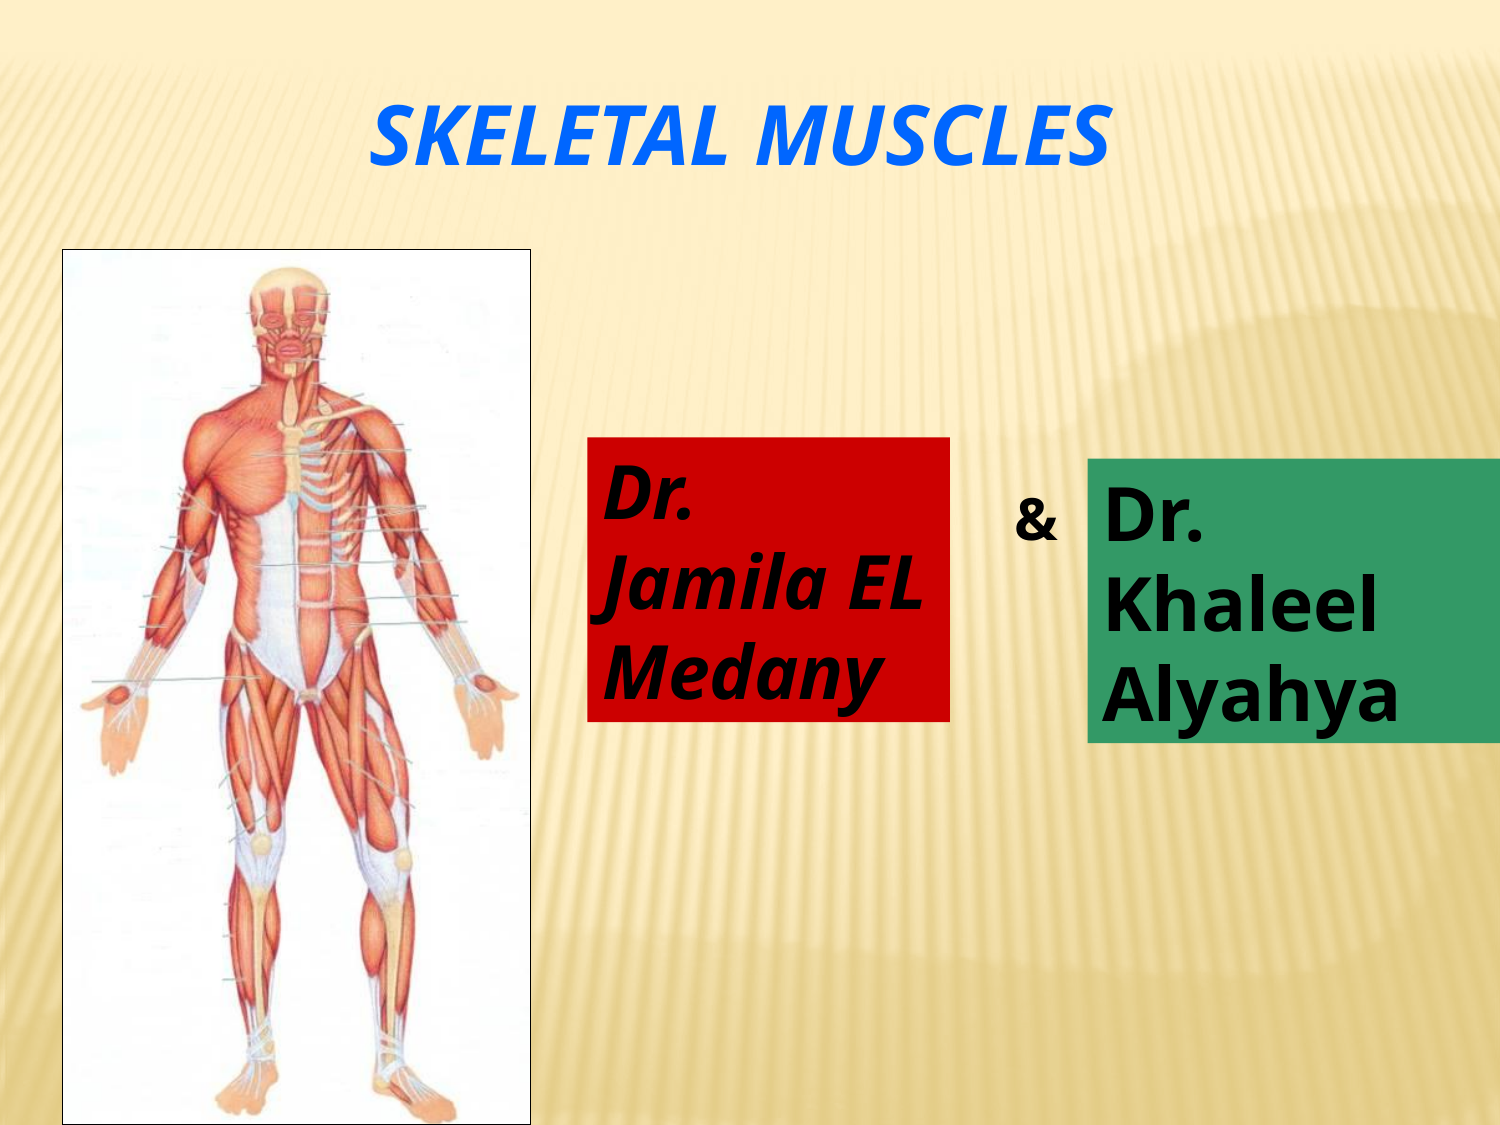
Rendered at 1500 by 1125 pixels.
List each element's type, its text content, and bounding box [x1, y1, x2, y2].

text_box & [999, 474, 1050, 560]
text_box SKELETAL MUSCLES [224, 75, 1258, 190]
text_box Dr. Jamila EL Medany [587, 437, 950, 723]
picture [62, 249, 531, 1125]
text_box Dr. Khaleel Alyahya [1087, 458, 1500, 744]
